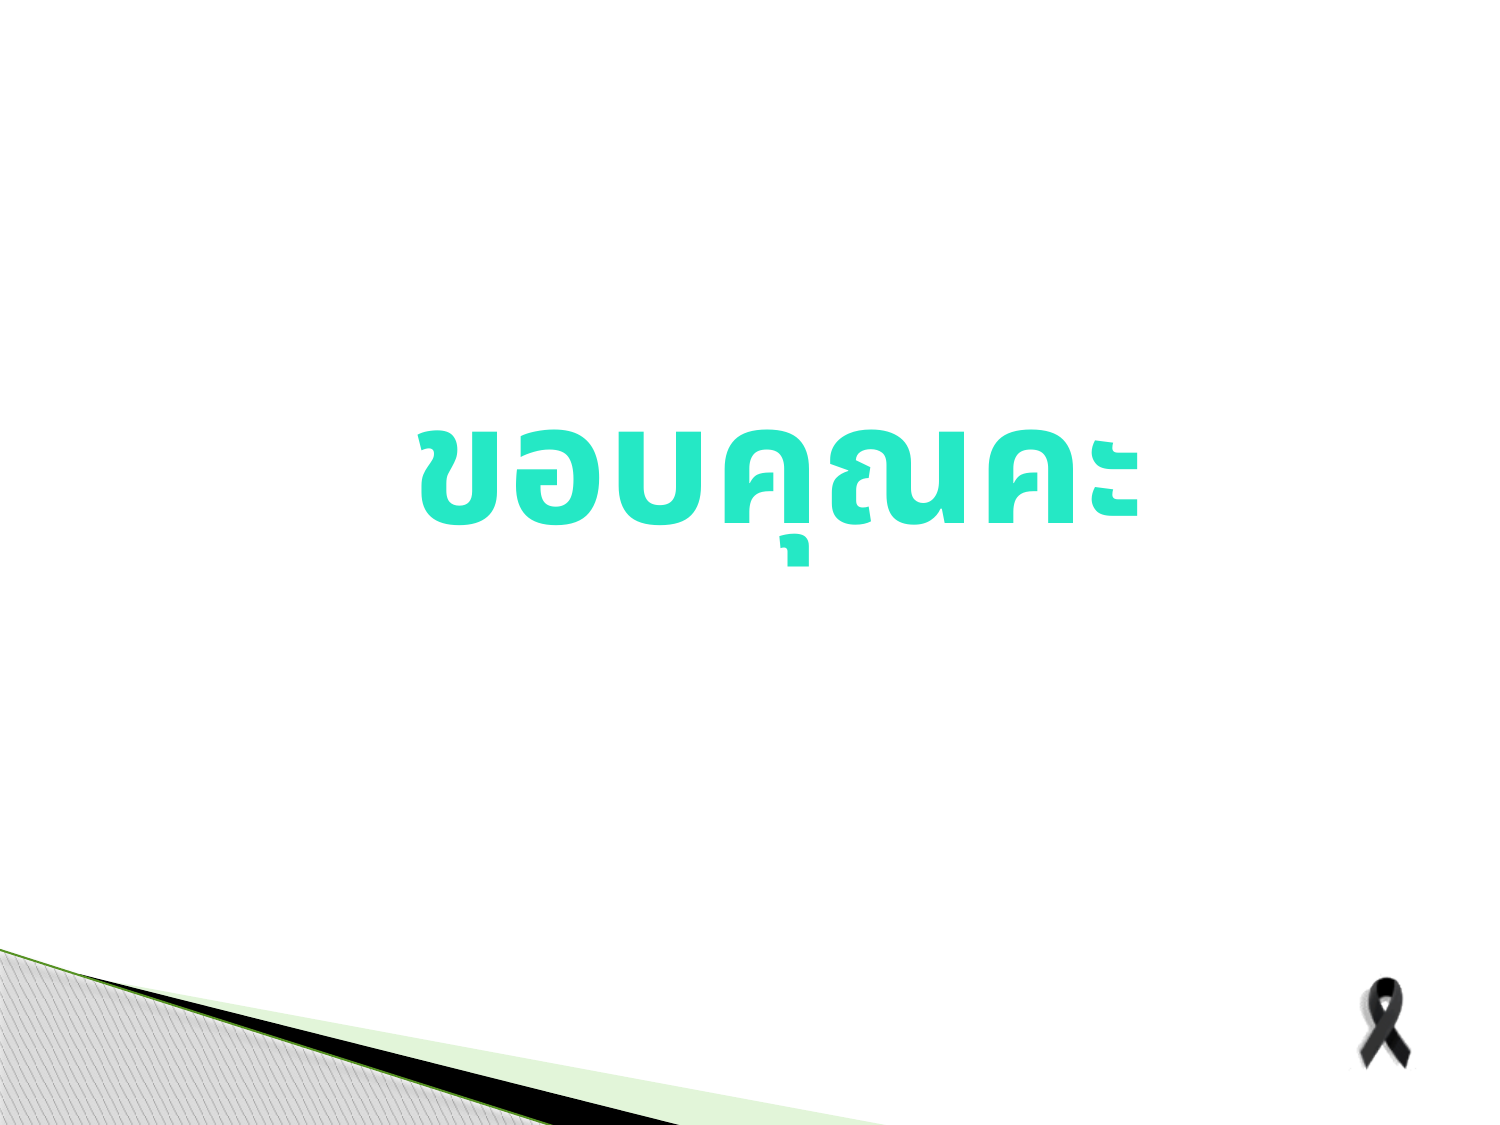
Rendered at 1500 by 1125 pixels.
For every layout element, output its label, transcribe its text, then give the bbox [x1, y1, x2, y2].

text_box ขอบคุณคะ [395, 349, 1160, 565]
picture [1347, 972, 1423, 1080]
